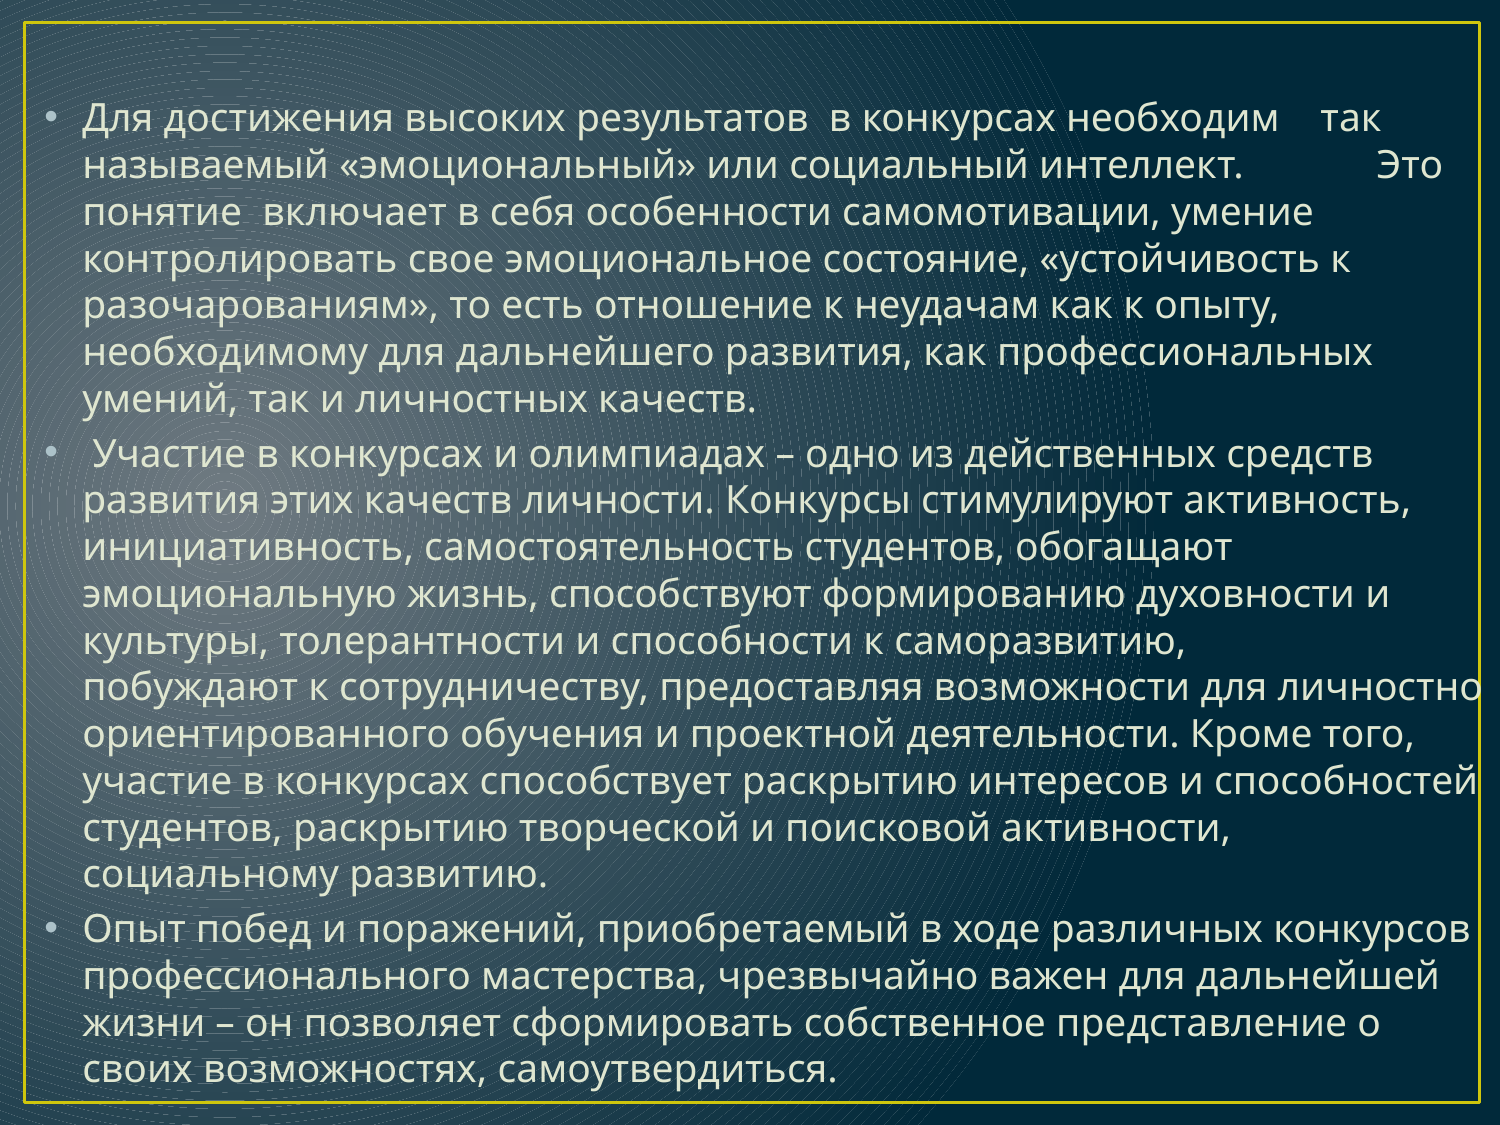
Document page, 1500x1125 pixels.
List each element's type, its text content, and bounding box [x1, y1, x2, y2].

list Для достижения высоких результатов в конкурсах необходим так называемый «эмоциональный» или социальный интеллект. Это понятие включает в себя особенности самомотивации, умение контролировать свое эмоциональное состояние, «устойчивость к разочарованиям», то есть отношение к неудачам как к опыту, необходимому для дальнейшего развития, как профессиональных умений, так и личностных качеств. Участие в конкурсах и олимпиадах – одно из действенных средств развития этих качеств личности. Конкурсы стимулируют активность, инициативность, самостоятельность студентов, обогащают эмоциональную жизнь, способствуют формированию духовности и культуры, толерантности и способности к саморазвитию, побуждают к сотрудничеству, предоставляя возможности для личностно ориентированного обучения и проектной деятельности. Кроме того, участие в конкурсах способствует раскрытию интересов и способностей студентов, раскрытию творческой и поисковой активности, социальному развитию. Опыт побед и поражений, приобретаемый в ходе различных конкурсов профессионального мастерства, чрезвычайно важен для дальнейшей жизни – он позволяет сформировать собственное представление о своих возможностях, самоутвердиться. [29, 30, 1500, 1106]
